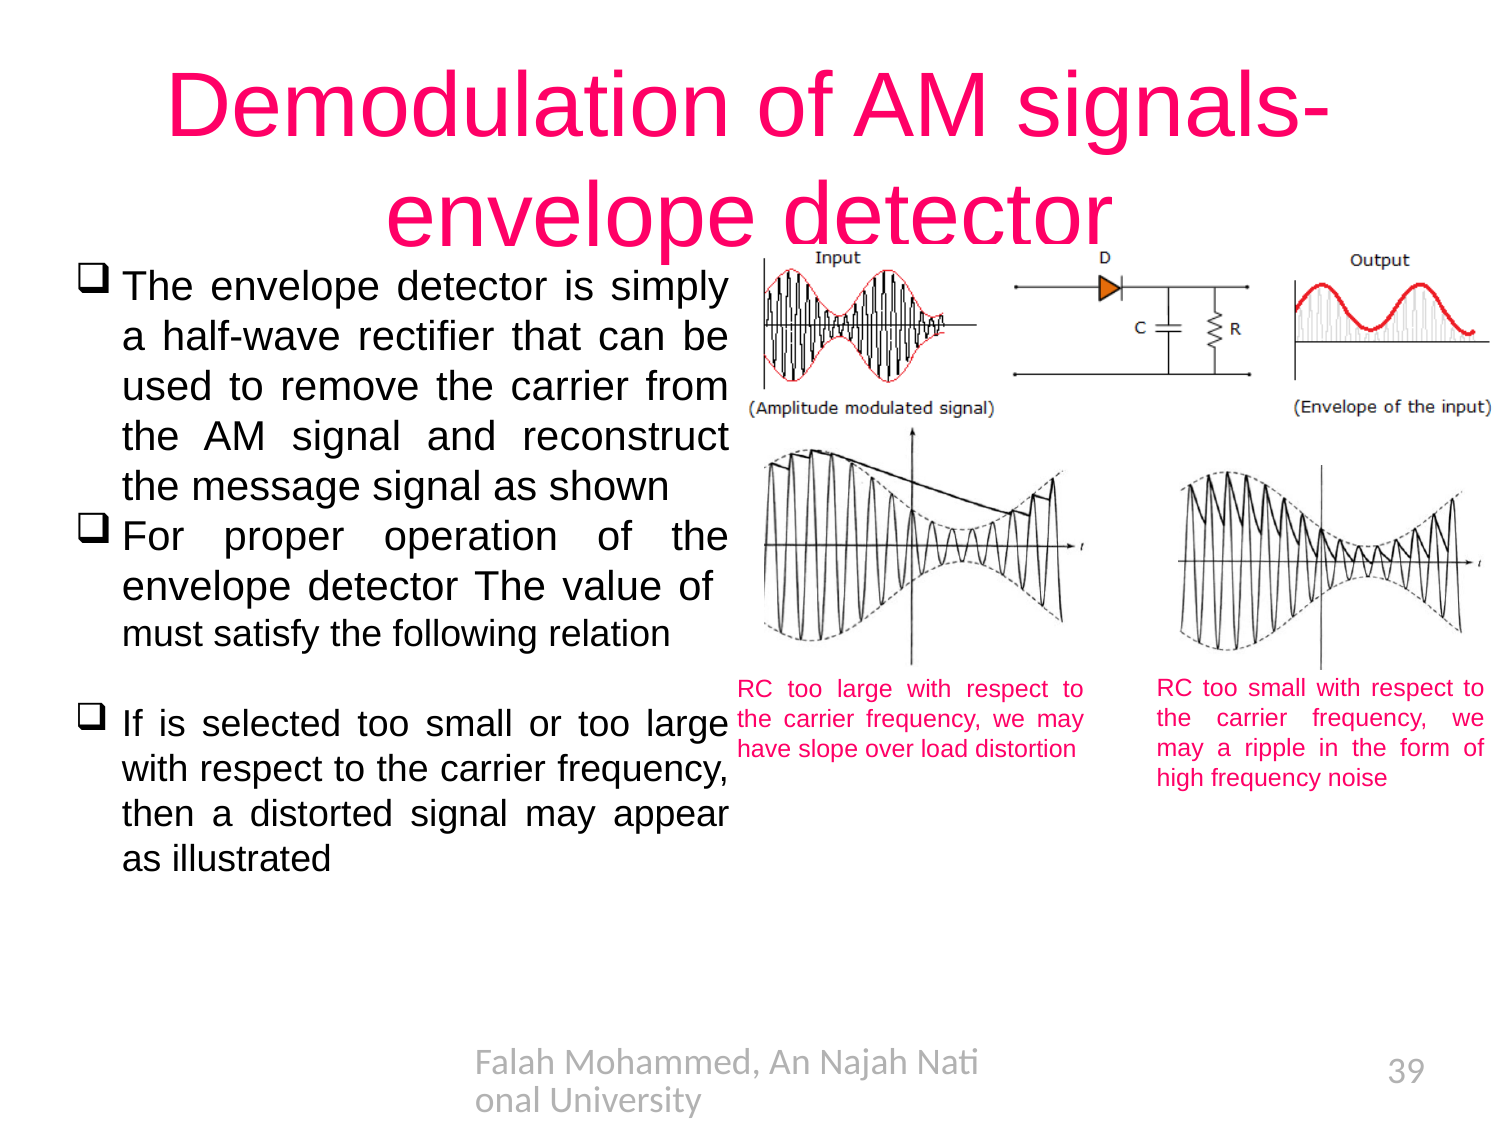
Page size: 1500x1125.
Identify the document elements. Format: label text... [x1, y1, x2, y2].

text_box RC too large with respect to the carrier frequency, we may have slope over load distortion [722, 665, 1100, 771]
title Demodulation of AM signals-envelope detector [75, 45, 1425, 268]
text_box RC too small with respect to the carrier frequency, we may a ripple in the form of high frequency noise [1141, 664, 1500, 799]
picture [747, 244, 1500, 667]
picture [1178, 465, 1487, 671]
footer Falah Mohammed, An Najah National University [474, 1037, 988, 1094]
slide_number 39 [1080, 1046, 1425, 1103]
